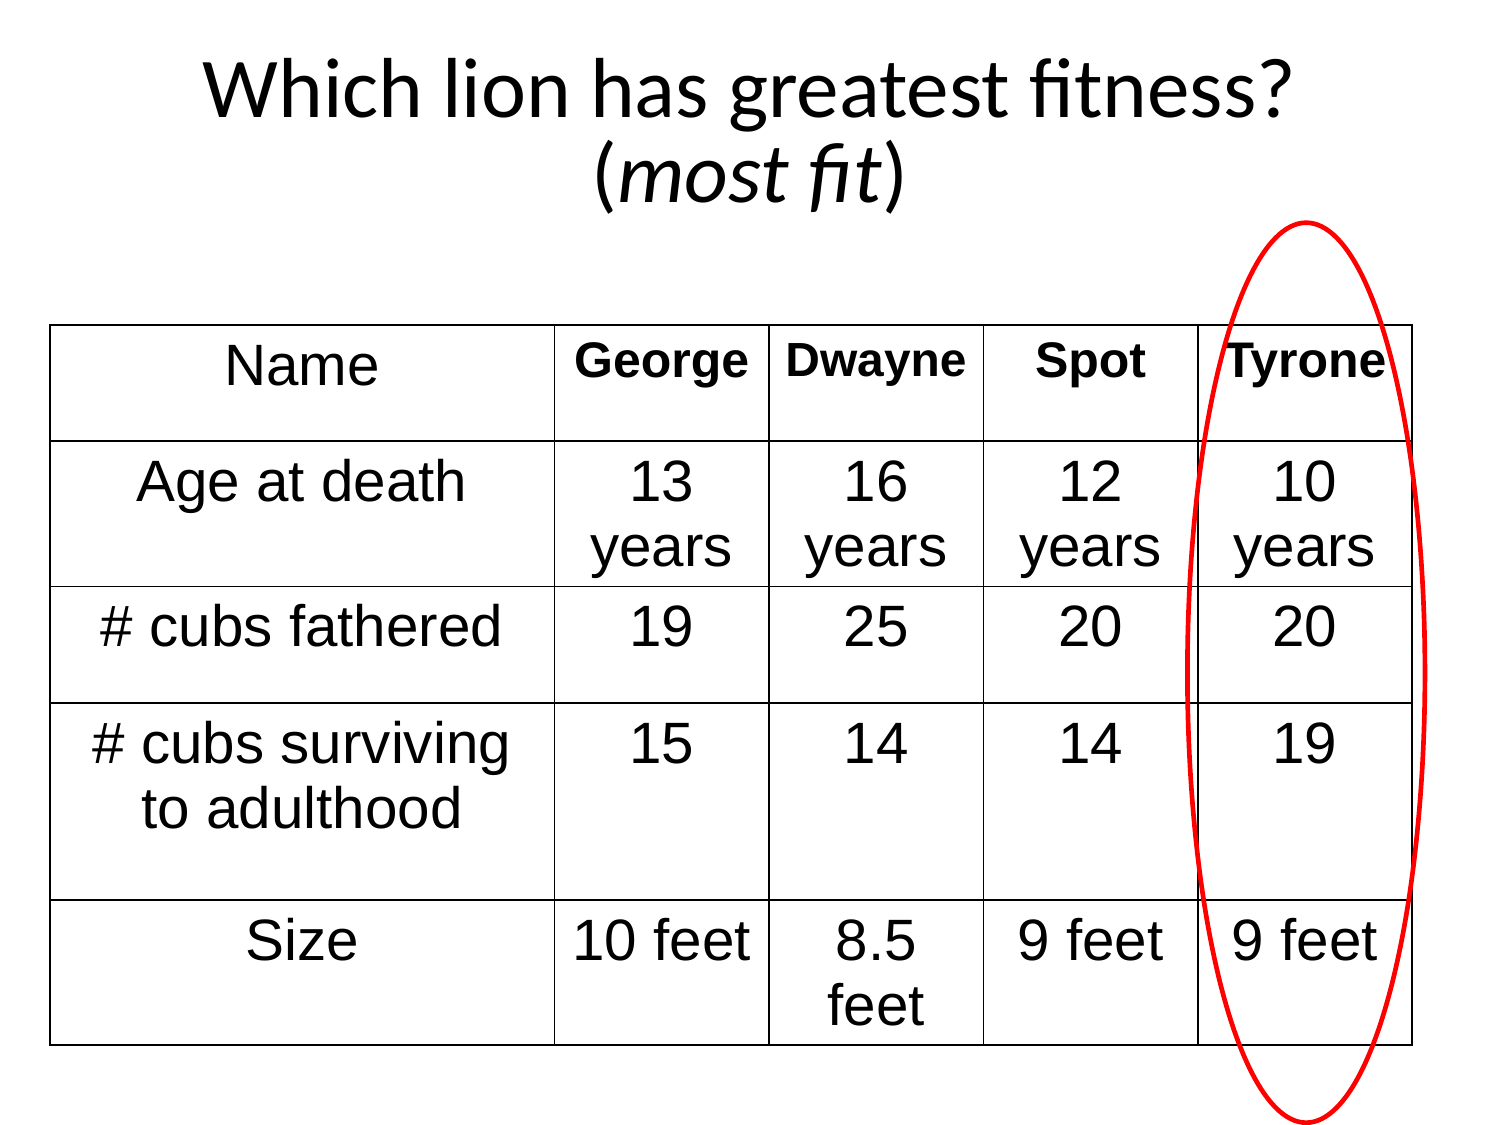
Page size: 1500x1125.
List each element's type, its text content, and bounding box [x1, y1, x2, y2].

table_cell 9 feet [984, 901, 1197, 1044]
table_header Tyrone [1383, 326, 1411, 440]
table_cell 9 feet [1374, 901, 1411, 1044]
table_header Spot [984, 326, 1197, 440]
table_cell 15 [555, 704, 768, 899]
table_cell 12 years [984, 442, 1197, 586]
table_header Tyrone [1199, 326, 1230, 440]
table_header Dwayne [770, 326, 983, 440]
table_cell 19 [1199, 875, 1203, 899]
table_header George [555, 326, 768, 440]
title Which lion has greatest fitness? (most fit) [75, 45, 1425, 233]
table_cell # cubs fathered [51, 587, 554, 702]
table_cell 16 years [770, 442, 983, 586]
table_cell Size [51, 901, 554, 1044]
table_cell Age at death [51, 442, 554, 586]
table_cell 8.5 feet [770, 901, 983, 1044]
table_cell 14 [770, 704, 983, 899]
table_cell 25 [770, 587, 983, 702]
table_cell 10 feet [555, 901, 768, 1044]
text_box [1187, 233, 1425, 1123]
table_cell 20 [984, 587, 1189, 702]
table_cell 19 [555, 587, 768, 702]
table_cell 9 feet [1199, 901, 1238, 1044]
table_cell 13 years [555, 442, 768, 586]
table_header Name [51, 326, 554, 440]
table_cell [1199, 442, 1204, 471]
table_cell # cubs surviving to adulthood [51, 704, 554, 899]
table_cell 14 [984, 704, 1197, 899]
